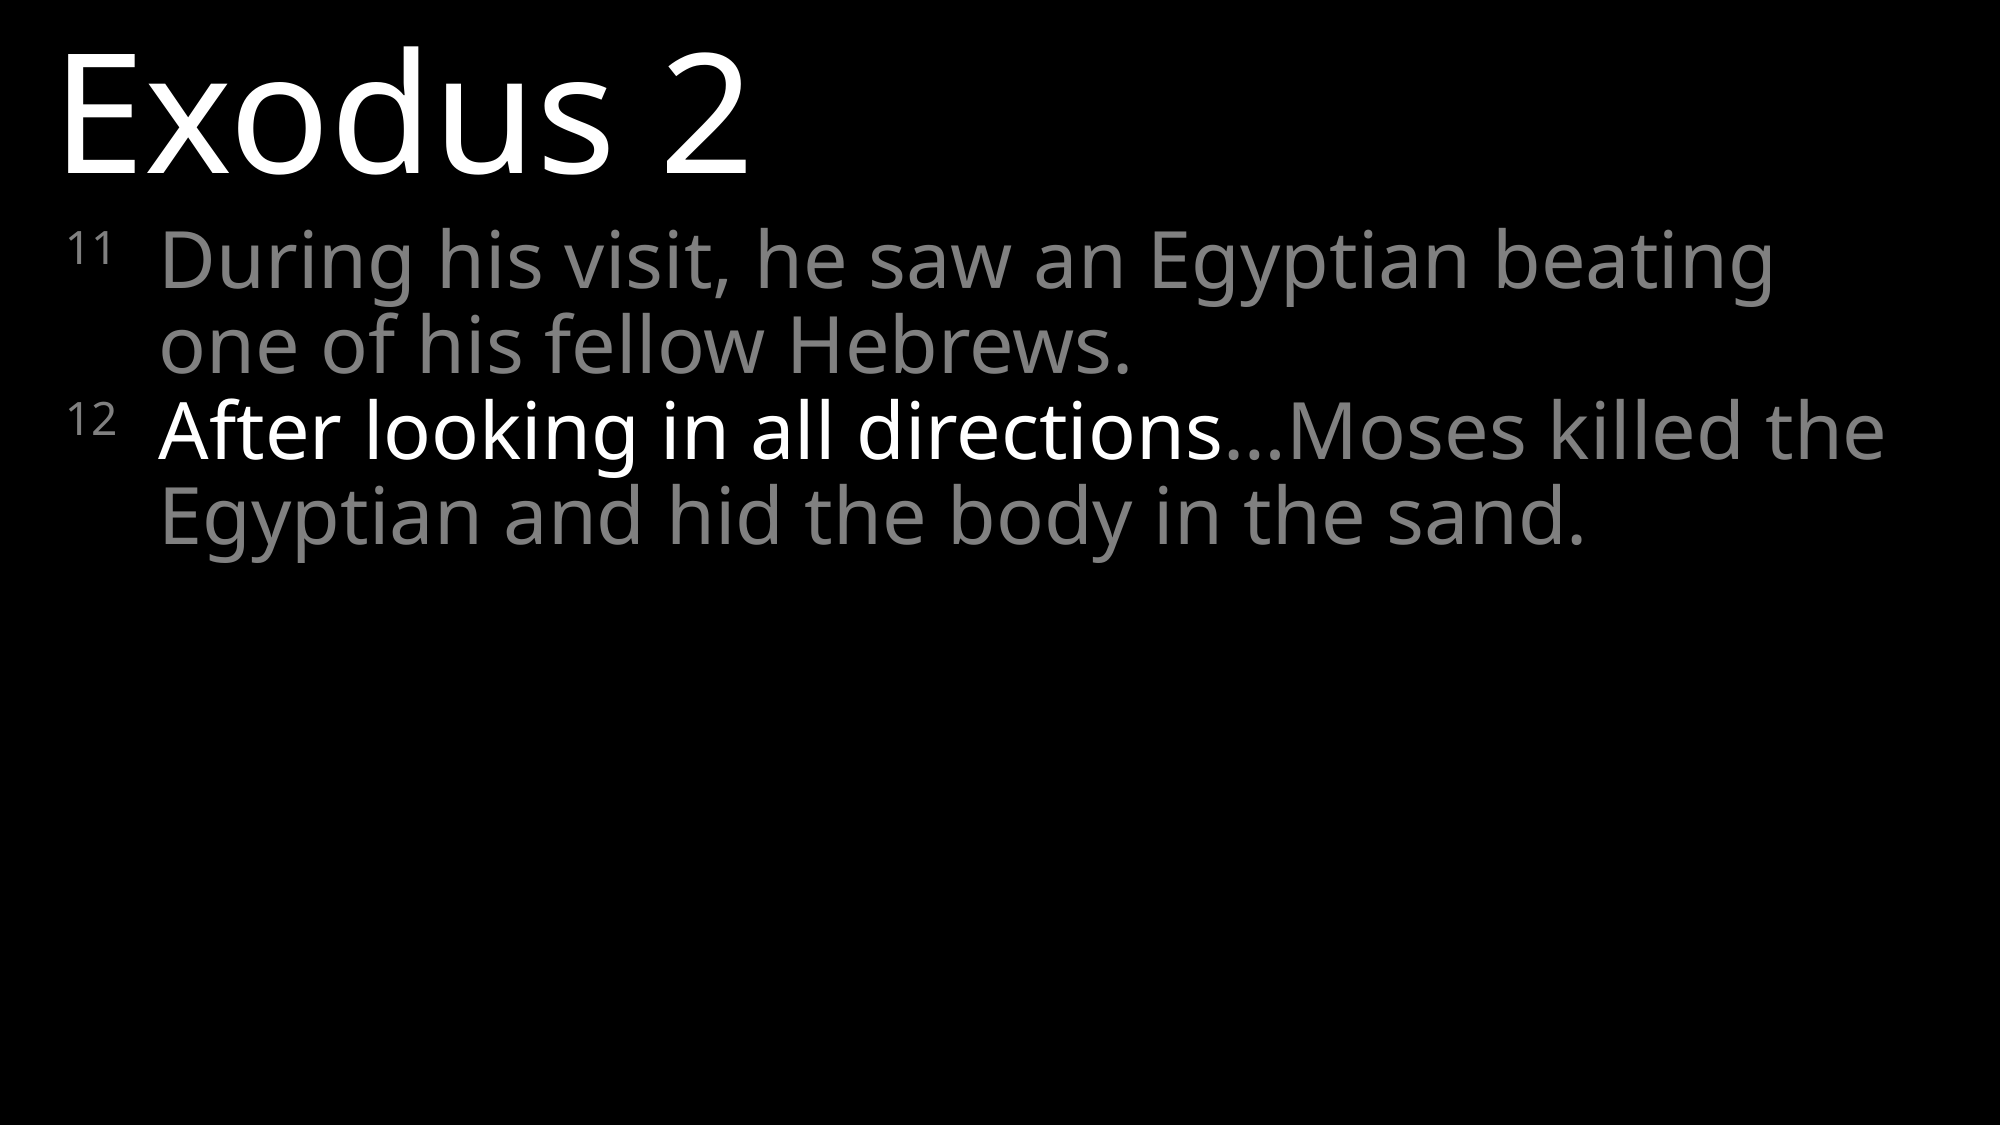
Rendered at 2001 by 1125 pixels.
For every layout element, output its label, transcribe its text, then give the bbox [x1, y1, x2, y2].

text_box 11 During his visit, he saw an Egyptian beating one of his fellow Hebrews. 12 After looking in all directions…Moses killed the Egyptian and hid the body in the sand. [49, 212, 1943, 655]
text_box Exodus 2 [37, 0, 1838, 215]
